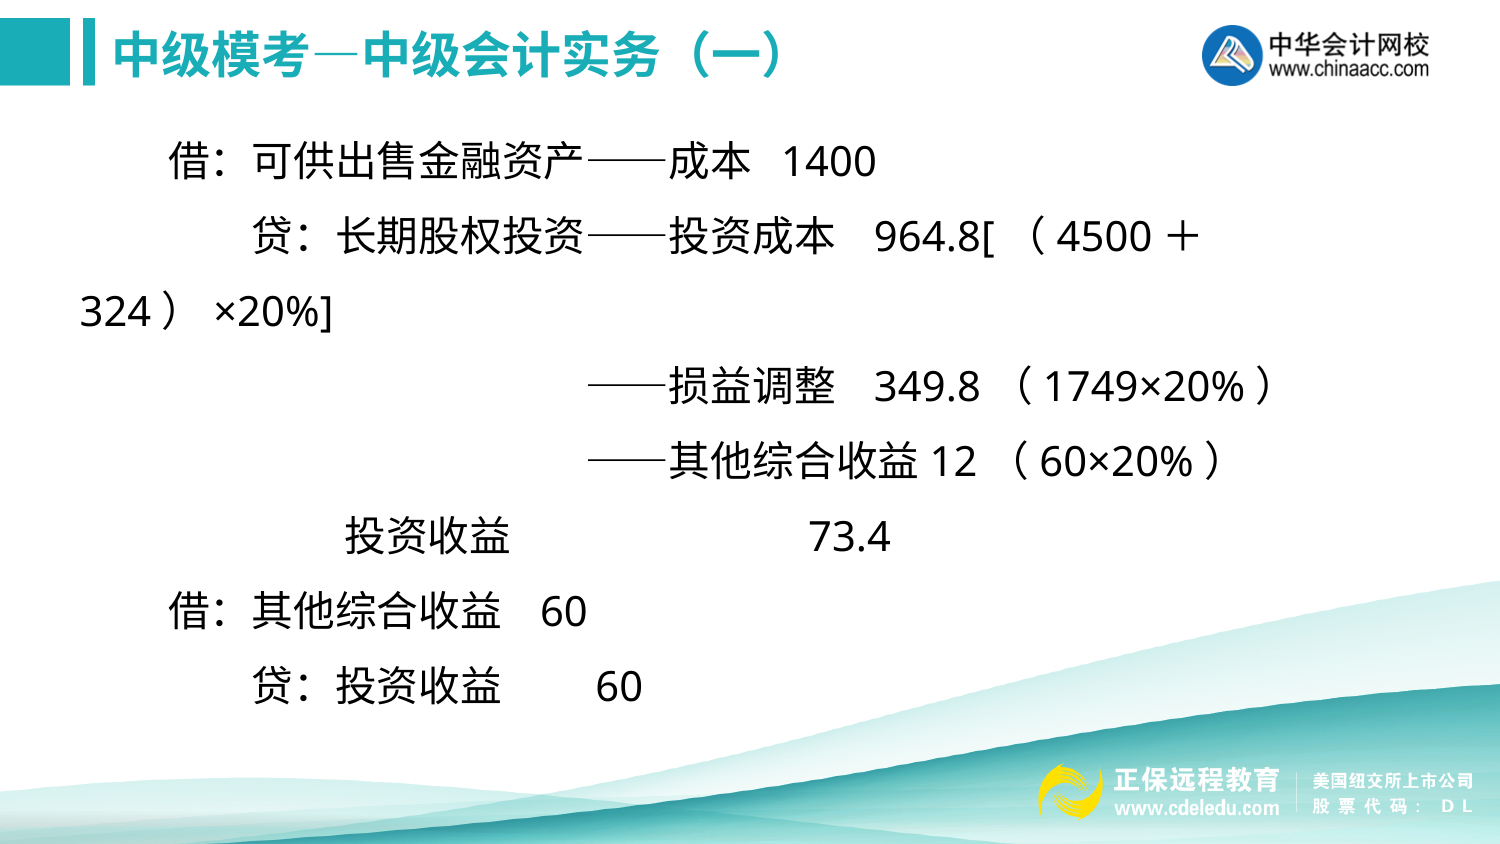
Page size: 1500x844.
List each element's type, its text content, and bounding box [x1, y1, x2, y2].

list 借：可供出售金融资产——成本 1400 贷：长期股权投资——投资成本 964.8[（4500＋324）×20%] ——损益调整 349.8（1749×20%） ——其他综合收益12（60×20%） 投资收益 73.4 借：其他综合收益 60 贷：投资收益 60 [64, 102, 1436, 753]
picture [0, 0, 1500, 844]
